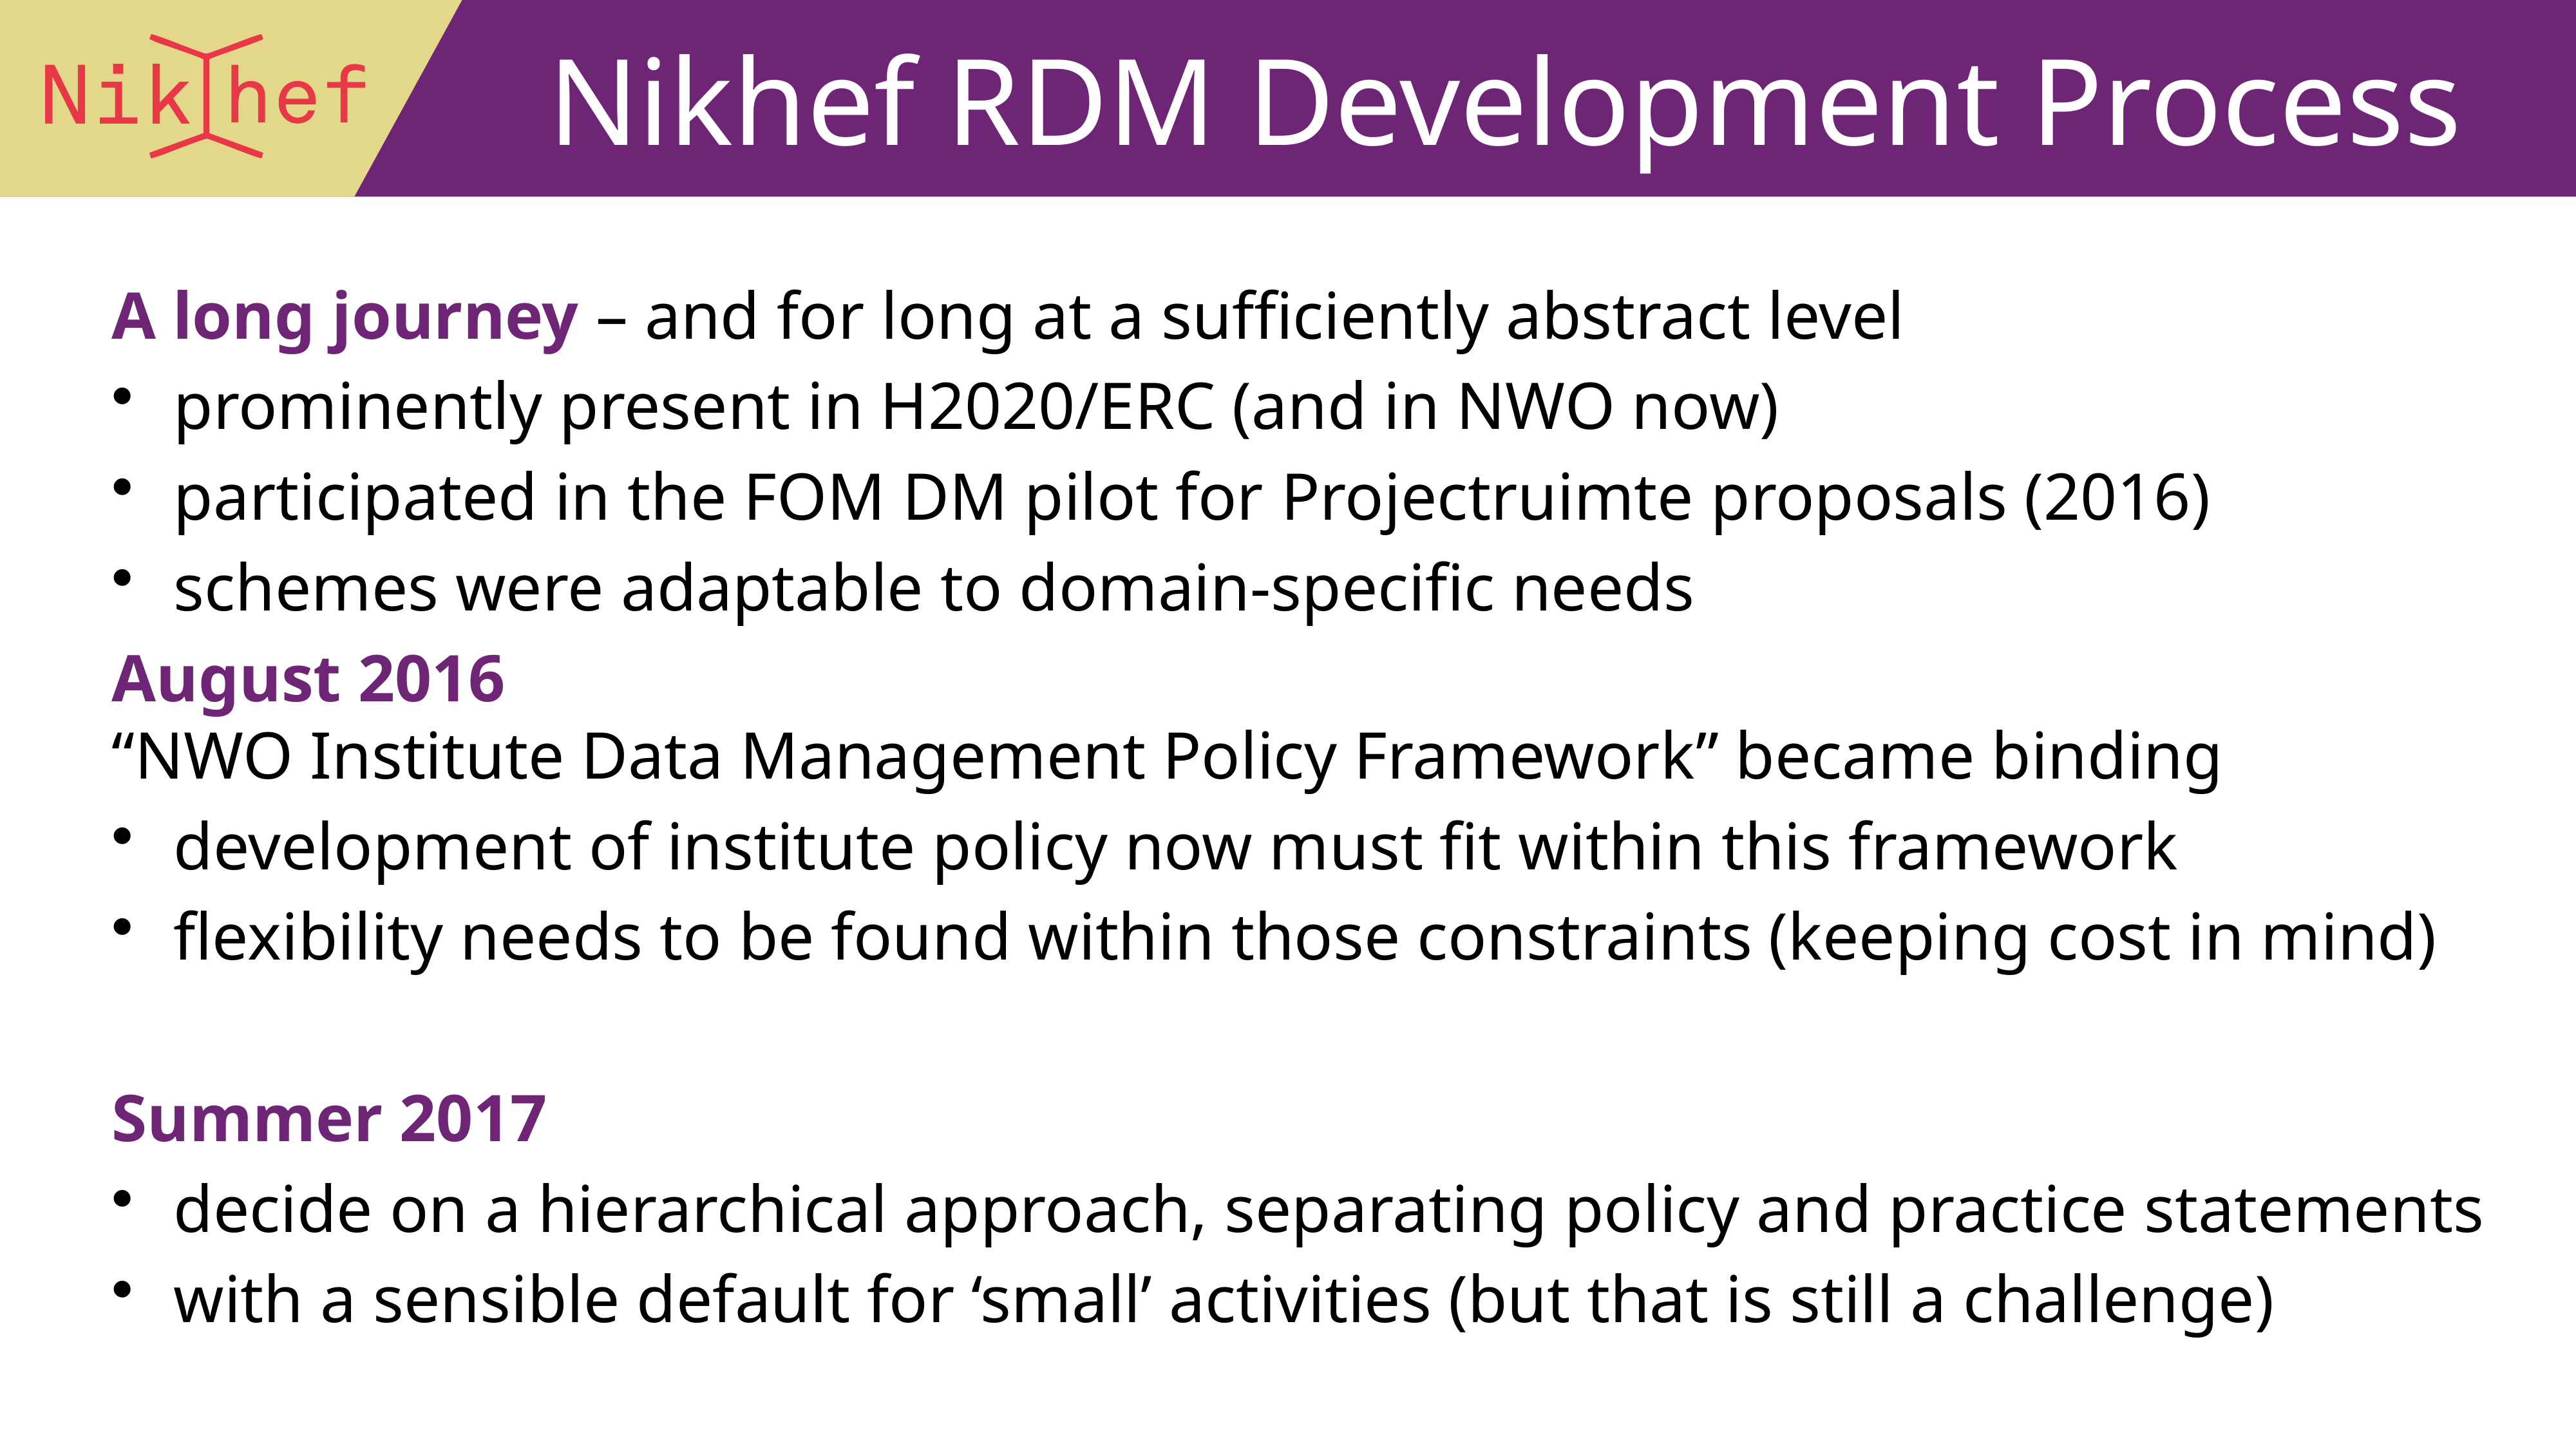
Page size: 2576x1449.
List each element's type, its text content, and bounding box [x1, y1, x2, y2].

title Nikhef RDM Development Process [534, 15, 2552, 180]
list A long journey – and for long at a sufficiently abstract level prominently present in H2020/ERC (and in NWO now) participated in the FOM DM pilot for Projectruimte proposals (2016) schemes were adaptable to domain-specific needs August 2016 “NWO Institute Data Management Policy Framework” became binding development of institute policy now must fit within this framework flexibility needs to be found within those constraints (keeping cost in mind) Summer 2017 decide on a hierarchical approach, separating policy and practice statements with a sensible default for ‘small’ activities (but that is still a challenge) [98, 269, 2552, 1385]
